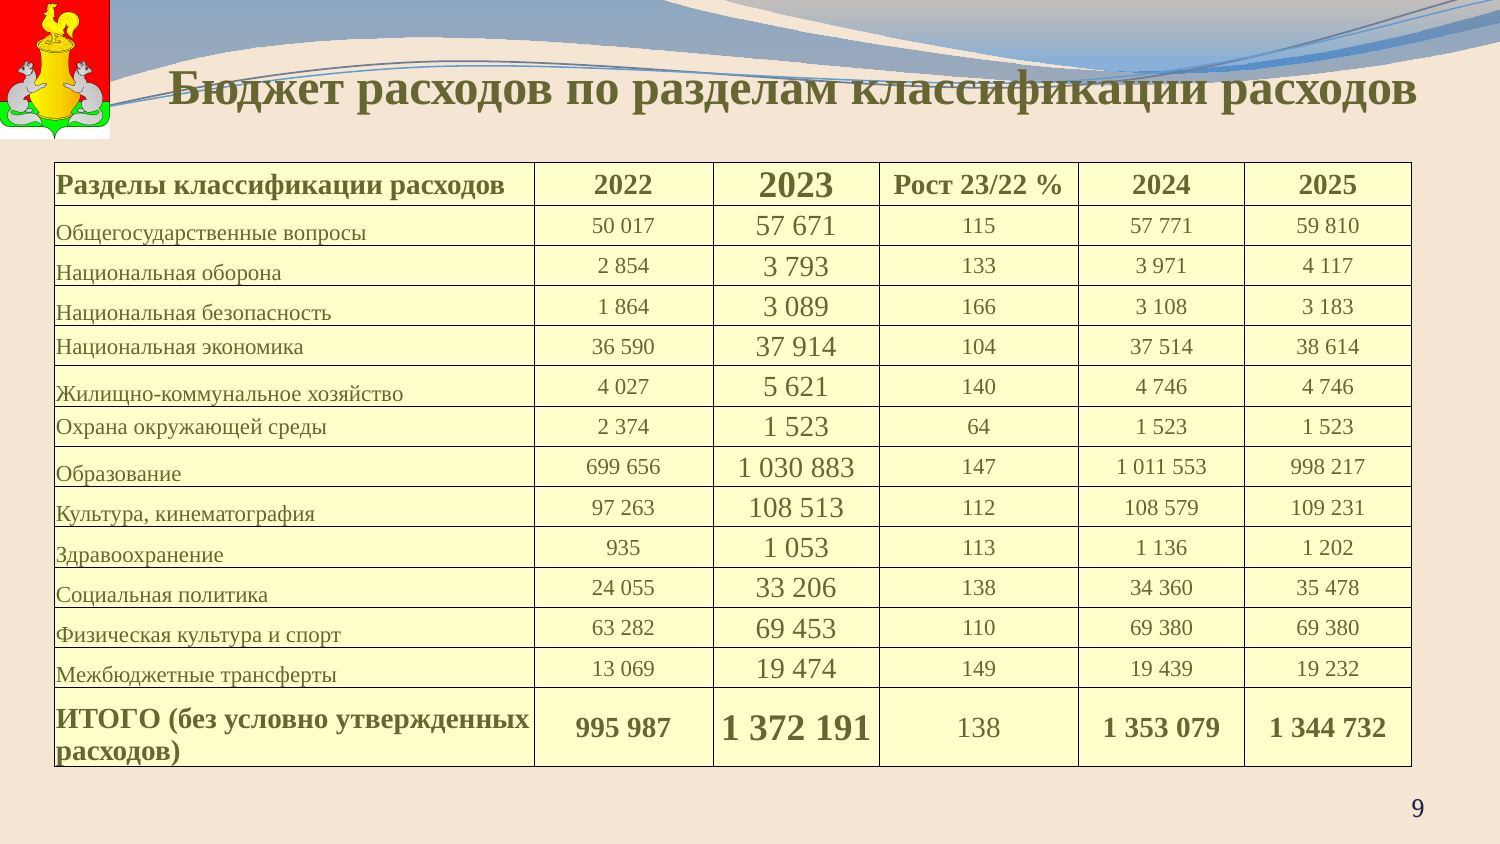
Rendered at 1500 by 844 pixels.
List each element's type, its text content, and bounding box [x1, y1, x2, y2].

table_cell Национальная безопасность [55, 286, 534, 325]
table_cell 133 [880, 246, 1078, 285]
table_cell 64 [880, 407, 1078, 446]
table_cell 69 380 [1245, 608, 1411, 647]
table_cell 2 374 [535, 407, 713, 446]
table_cell 149 [880, 648, 1078, 687]
table_cell Здравоохранение [55, 527, 534, 567]
table_cell 4 027 [535, 366, 713, 406]
table_cell 19 474 [714, 648, 879, 687]
table_cell 1 030 883 [714, 447, 879, 486]
table_cell 3 793 [714, 246, 879, 285]
table_cell 35 478 [1245, 568, 1411, 607]
table_cell 97 263 [535, 487, 713, 526]
table_cell 699 656 [535, 447, 713, 486]
table_cell Национальная экономика [55, 326, 534, 365]
table_cell 4 117 [1245, 246, 1411, 285]
picture [0, 0, 110, 139]
table_cell 998 217 [1245, 447, 1411, 486]
table_cell 36 590 [535, 326, 713, 365]
table_cell 69 380 [1079, 608, 1244, 647]
table_cell 57 671 [714, 206, 879, 245]
table_cell 108 513 [714, 487, 879, 526]
table_cell 57 771 [1079, 206, 1244, 245]
table_header Разделы классификации расходов [55, 163, 534, 205]
table_cell 113 [880, 527, 1078, 567]
slide_number 9 [1299, 782, 1425, 828]
table_cell 138 [880, 568, 1078, 607]
table_cell 104 [880, 326, 1078, 365]
table_cell 19 232 [1245, 648, 1411, 687]
table_cell 4 746 [1245, 366, 1411, 406]
table_cell 109 231 [1245, 487, 1411, 526]
table_cell 1 011 553 [1079, 447, 1244, 486]
table_cell 140 [880, 366, 1078, 406]
title Бюджет расходов по разделам классификации расходов [112, 3, 1477, 115]
table_cell 112 [880, 487, 1078, 526]
table_cell 34 360 [1079, 568, 1244, 607]
table_cell 166 [880, 286, 1078, 325]
table_cell 33 206 [714, 568, 879, 607]
table_cell 1 202 [1245, 527, 1411, 567]
table_cell 63 282 [535, 608, 713, 647]
table_cell 108 579 [1079, 487, 1244, 526]
table_cell Социальная политика [55, 568, 534, 607]
table_cell 24 055 [535, 568, 713, 607]
table_cell 995 987 [535, 688, 713, 766]
table_cell Охрана окружающей среды [55, 407, 534, 446]
table_cell 1 372 191 [714, 688, 879, 766]
table_cell Физическая культура и спорт [55, 608, 534, 647]
table_cell 3 089 [714, 286, 879, 325]
table_cell 138 [880, 688, 1078, 766]
table_cell 1 344 732 [1245, 688, 1411, 766]
table_cell 59 810 [1245, 206, 1411, 245]
table_cell ИТОГО (без условно утвержденных расходов) [55, 688, 534, 766]
table_cell 5 621 [714, 366, 879, 406]
table_cell 19 439 [1079, 648, 1244, 687]
table_cell Образование [55, 447, 534, 486]
table_cell 115 [880, 206, 1078, 245]
table_cell 1 053 [714, 527, 879, 567]
table_cell 50 017 [535, 206, 713, 245]
table_cell 13 069 [535, 648, 713, 687]
table_cell 3 183 [1245, 286, 1411, 325]
table_cell 4 746 [1079, 366, 1244, 406]
table_header 2023 [714, 163, 879, 205]
table_cell 935 [535, 527, 713, 567]
table_cell 1 353 079 [1079, 688, 1244, 766]
table_cell Национальная оборона [55, 246, 534, 285]
table_header 2024 [1079, 163, 1244, 205]
table_cell 38 614 [1245, 326, 1411, 365]
table_cell 2 854 [535, 246, 713, 285]
table_cell 69 453 [714, 608, 879, 647]
table_cell 37 514 [1079, 326, 1244, 365]
table_cell 37 914 [714, 326, 879, 365]
table_header Рост 23/22 % [880, 163, 1078, 205]
table_cell Культура, кинематография [55, 487, 534, 526]
table_cell 1 523 [1245, 407, 1411, 446]
table_cell 1 864 [535, 286, 713, 325]
table_cell 3 108 [1079, 286, 1244, 325]
table_cell 1 523 [714, 407, 879, 446]
table_header 2025 [1245, 163, 1411, 205]
table_cell 1 523 [1079, 407, 1244, 446]
table_cell Общегосударственные вопросы [55, 206, 534, 245]
table_cell 1 136 [1079, 527, 1244, 567]
table_header 2022 [535, 163, 713, 205]
table_cell 147 [880, 447, 1078, 486]
table_cell 3 971 [1079, 246, 1244, 285]
table_cell Межбюджетные трансферты [55, 648, 534, 687]
table_cell Жилищно-коммунальное хозяйство [55, 366, 534, 406]
table_cell 110 [880, 608, 1078, 647]
table_cell 113 [110, 3, 114, 115]
